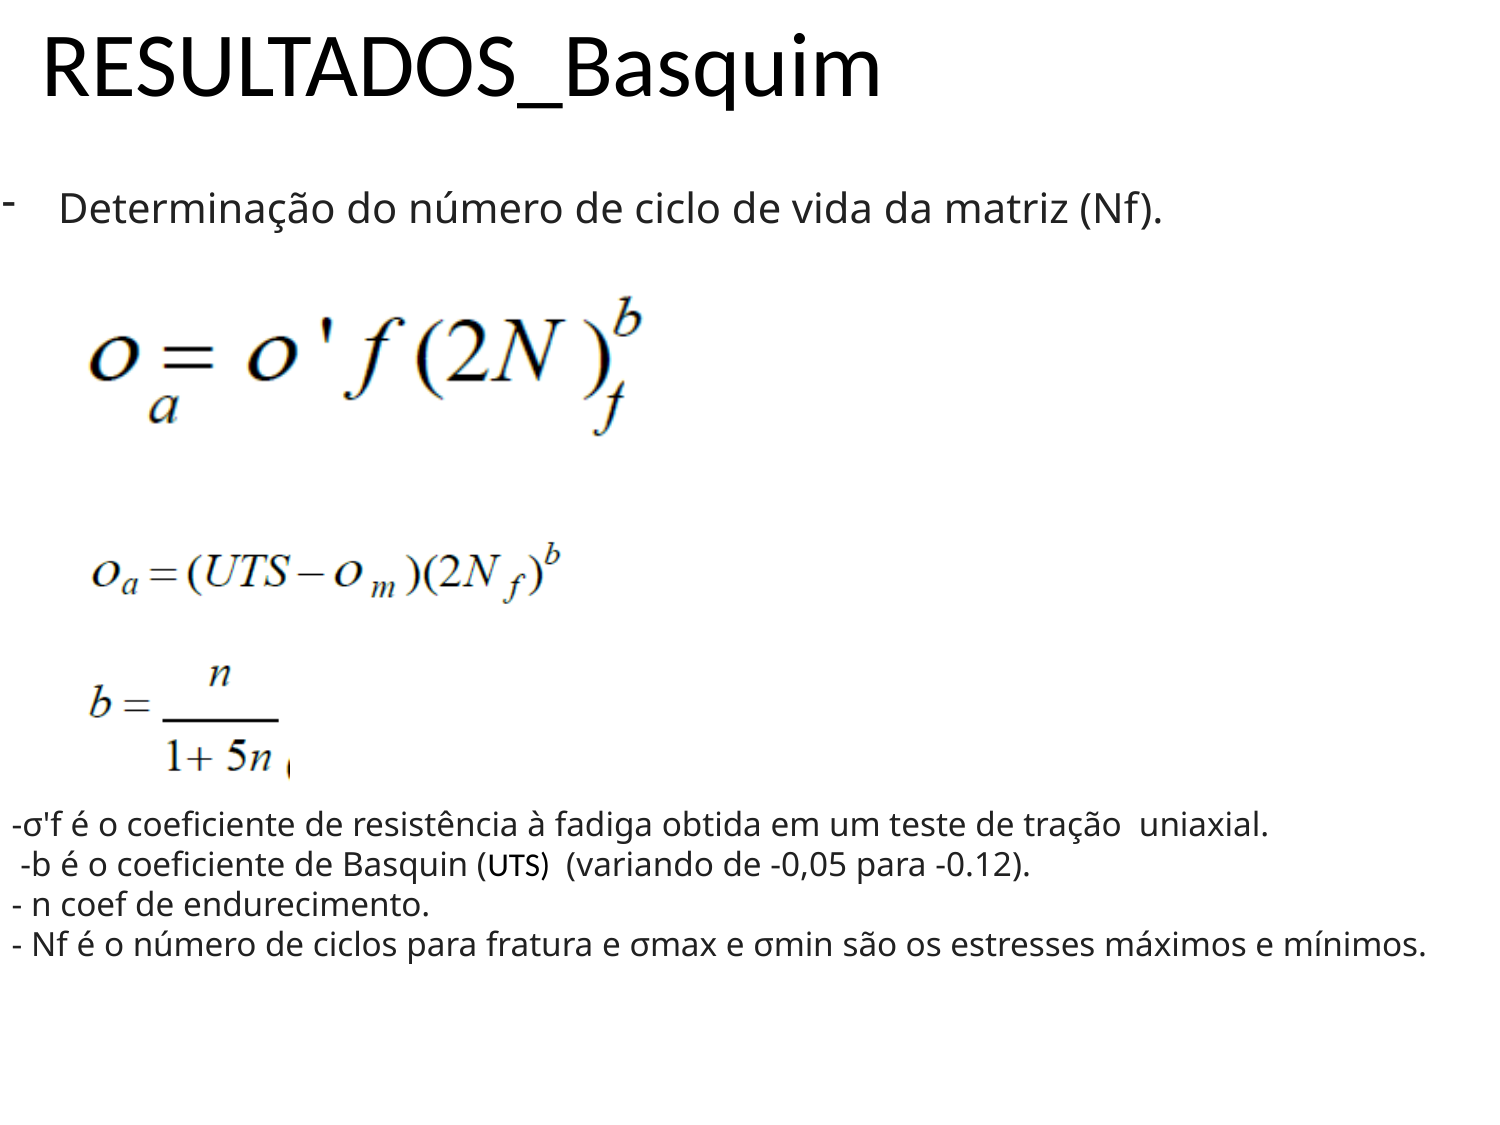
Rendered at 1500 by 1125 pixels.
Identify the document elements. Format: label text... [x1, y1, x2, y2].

title RESULTADOS_Basquim [26, 0, 1377, 154]
text_box Determinação do número de ciclo de vida da matriz (Nf). [1, 156, 1164, 457]
picture [50, 248, 690, 793]
text_box -σ'f é o coeficiente de resistência à fadiga obtida em um teste de tração uniaxial. -b é o coeficiente de Basquin (UTS) (variando de -0,05 para -0.12). - n coef de endurecimento. - Nf é o número de ciclos para fratura e σmax e σmin são os estresses máximos e mínimos. [11, 803, 1439, 963]
